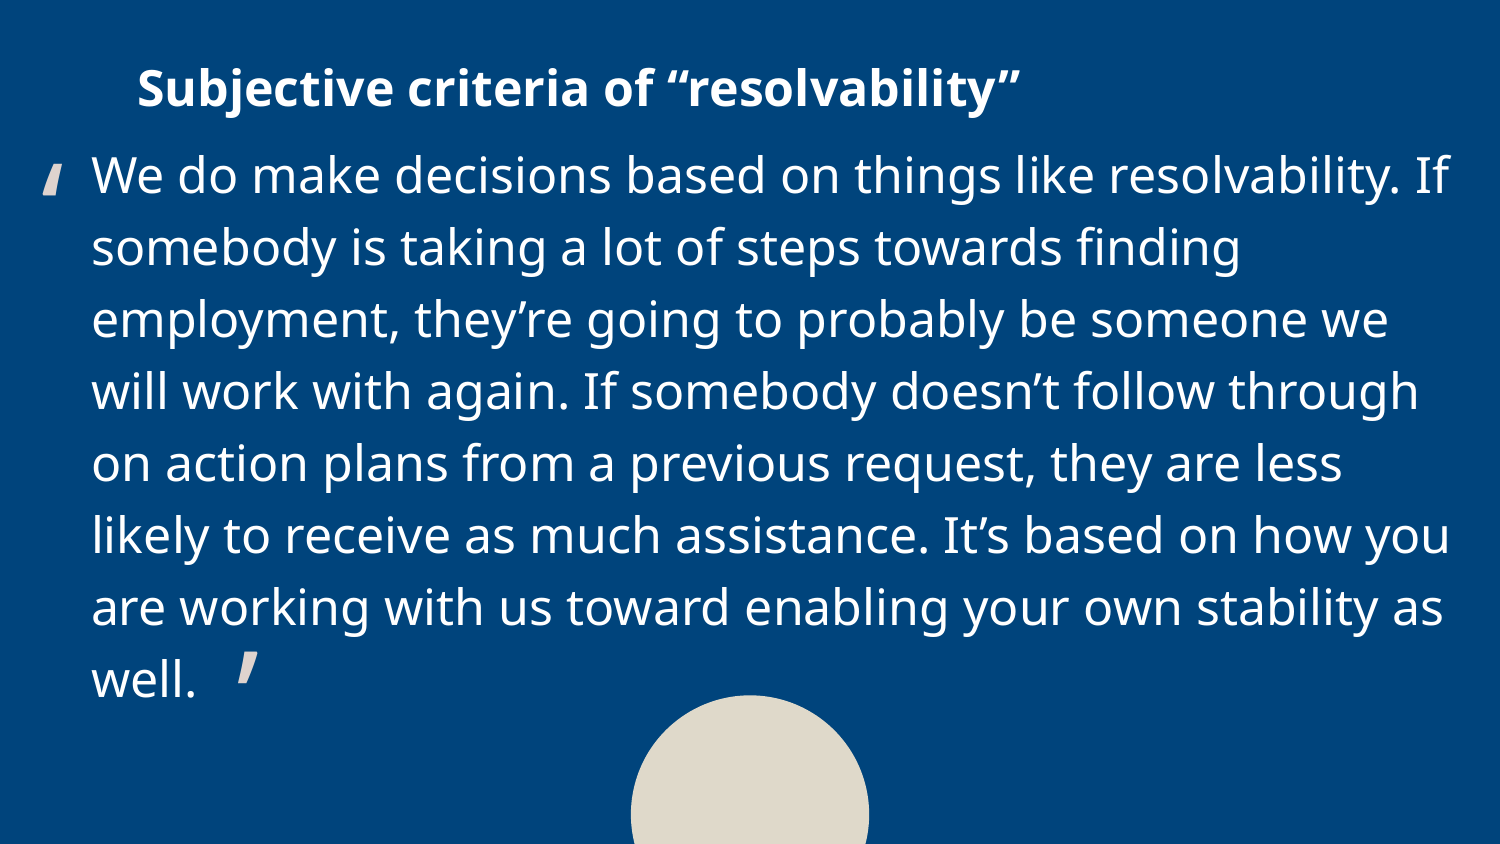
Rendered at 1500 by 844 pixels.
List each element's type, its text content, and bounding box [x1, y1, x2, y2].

text_box ‘ [122, 619, 275, 736]
text_box Subjective criteria of “resolvability” [122, 41, 1363, 161]
title We do make decisions based on things like resolvability. If somebody is taking a lot of steps towards finding employment, they’re going to probably be someone we will work with again. If somebody doesn’t follow through on action plans from a previous request, they are less likely to receive as much assistance. It’s based on how you are working with us toward enabling your own stability as well. [76, 172, 1474, 666]
text_box ‘ [26, 112, 179, 220]
